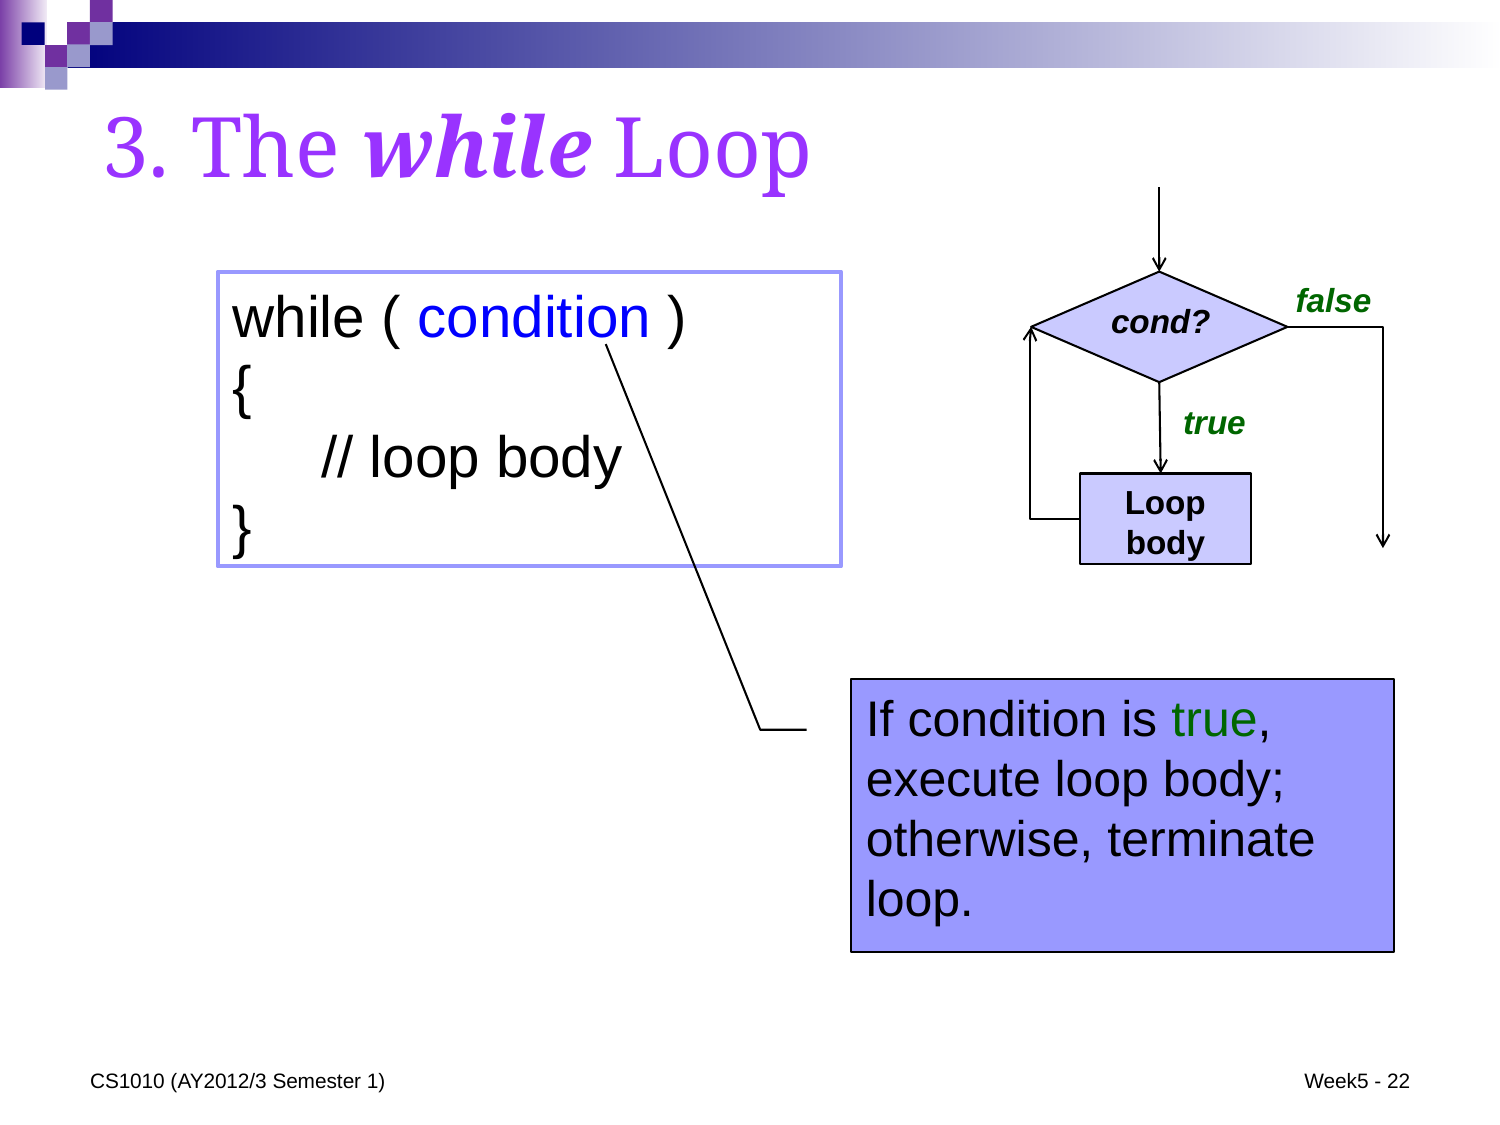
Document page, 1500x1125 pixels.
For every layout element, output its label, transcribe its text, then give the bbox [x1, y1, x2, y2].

footer CS1010 (AY2012/3 Semester 1) [74, 1024, 551, 1101]
text_box If condition is true, execute loop body; otherwise, terminate loop. [850, 678, 1395, 952]
text_box while ( condition ) { // loop body } [216, 270, 843, 568]
slide_number Week5 - 22 [1074, 1024, 1426, 1101]
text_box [1030, 187, 1391, 565]
title 3. The while Loop [87, 62, 1463, 227]
